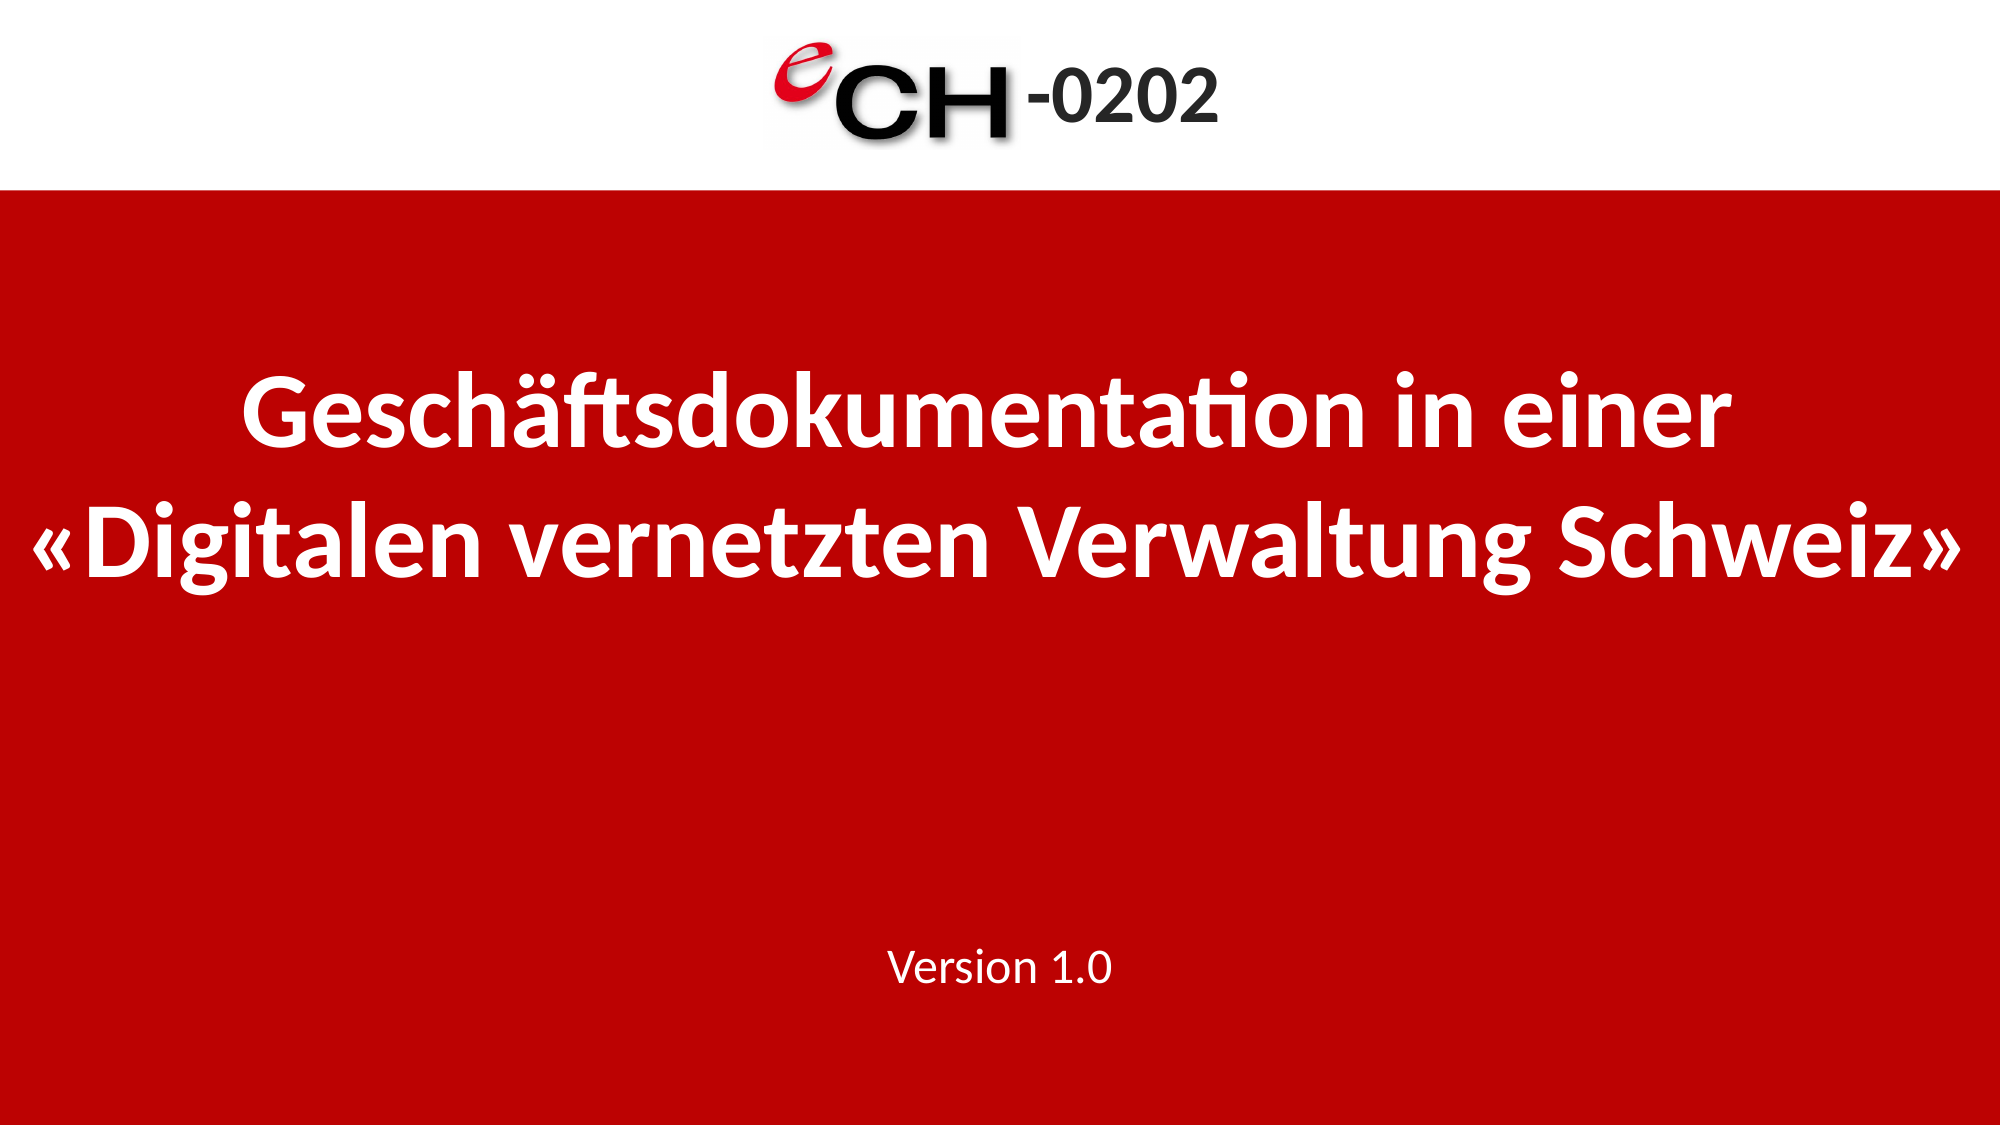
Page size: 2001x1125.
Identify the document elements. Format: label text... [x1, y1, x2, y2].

text_box [0, 0, 2000, 191]
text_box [763, 31, 1237, 150]
text_box Geschäftsdokumentation in einer «Digitalen vernetzten Verwaltung Schweiz» [0, 332, 2000, 607]
text_box Version 1.0 [798, 926, 1202, 1002]
